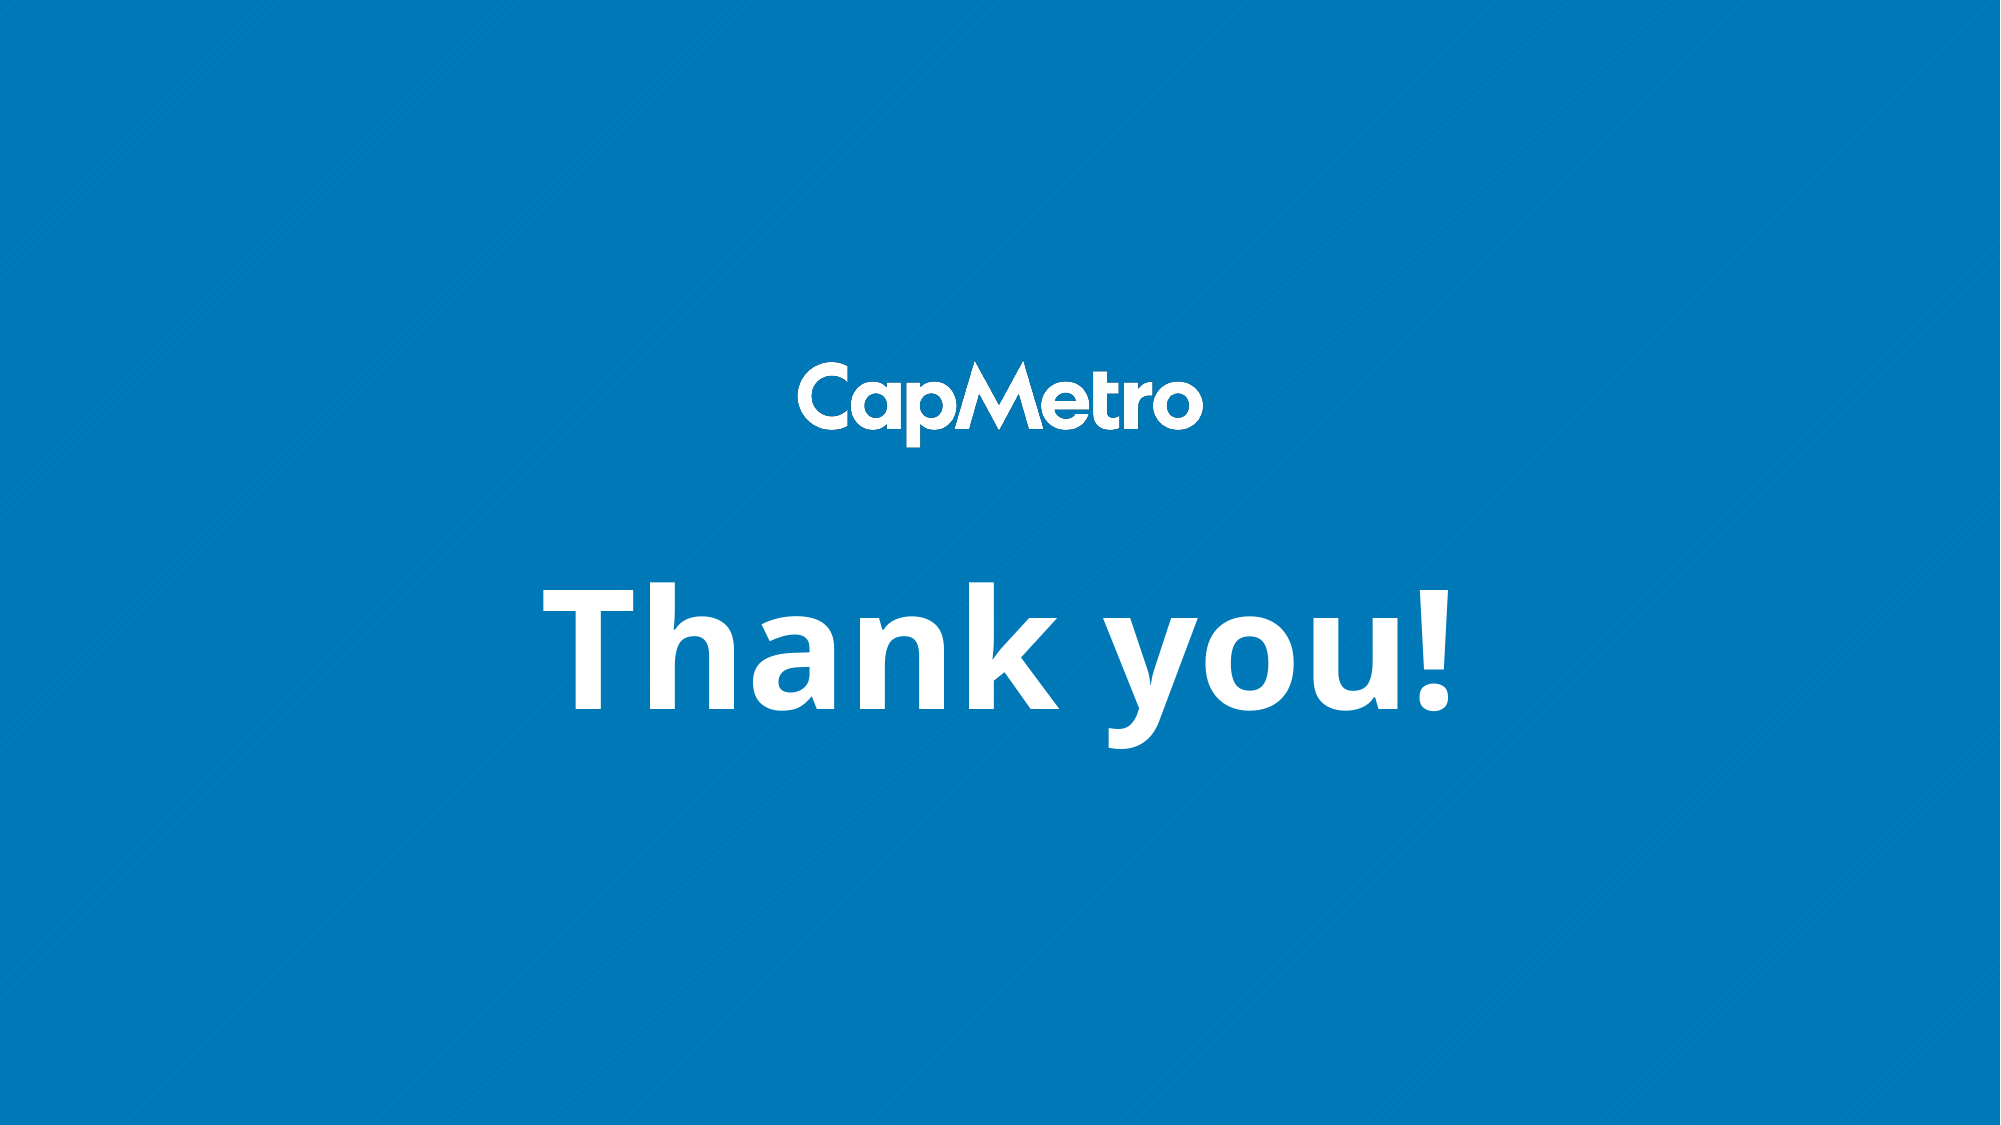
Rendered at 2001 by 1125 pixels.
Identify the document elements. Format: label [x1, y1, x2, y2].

picture [851, 382, 900, 429]
picture [1094, 372, 1119, 429]
picture [956, 363, 1042, 428]
picture [1125, 383, 1152, 428]
picture [907, 382, 956, 447]
picture [1042, 382, 1089, 429]
picture [1154, 382, 1202, 429]
picture [798, 363, 847, 429]
